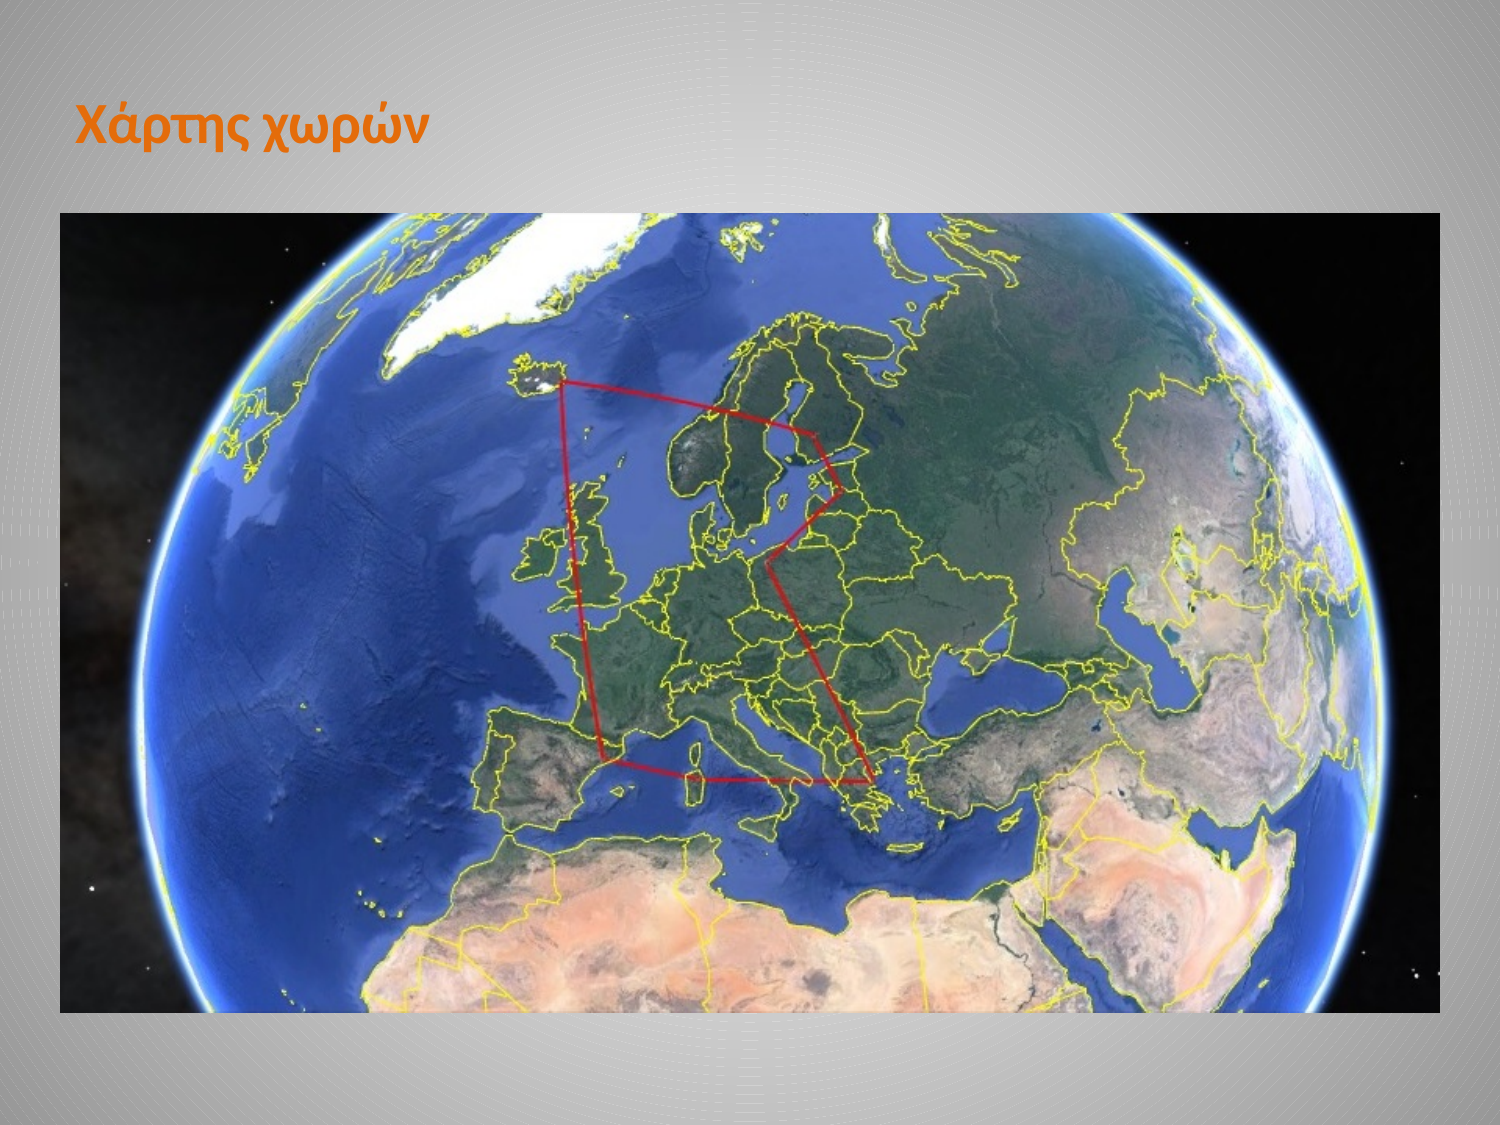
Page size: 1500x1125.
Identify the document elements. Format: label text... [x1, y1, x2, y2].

picture [59, 212, 1441, 1014]
text_box [60, 140, 715, 202]
text_box Χάρτης χωρών [60, 78, 453, 163]
